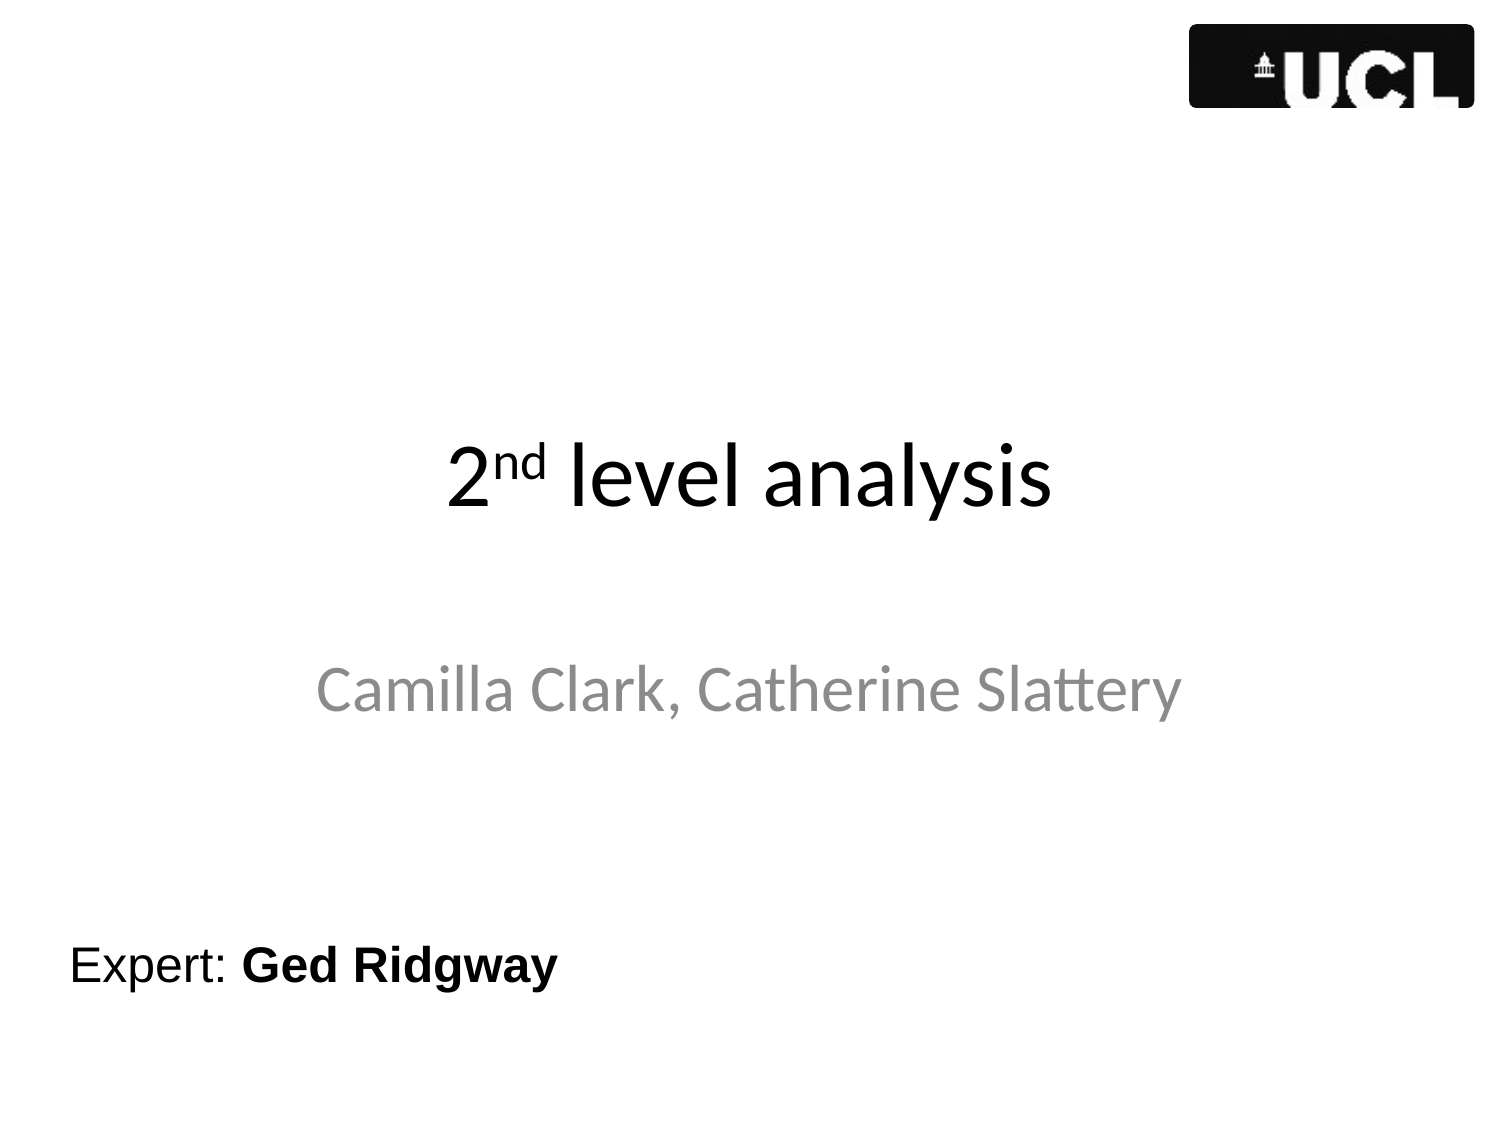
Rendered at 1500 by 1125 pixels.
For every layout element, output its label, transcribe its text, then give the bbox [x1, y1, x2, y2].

text_box Expert: Ged Ridgway [54, 924, 574, 1000]
title 2nd level analysis [112, 349, 1388, 591]
subtitle Camilla Clark, Catherine Slattery [225, 637, 1275, 925]
picture [1188, 23, 1475, 109]
